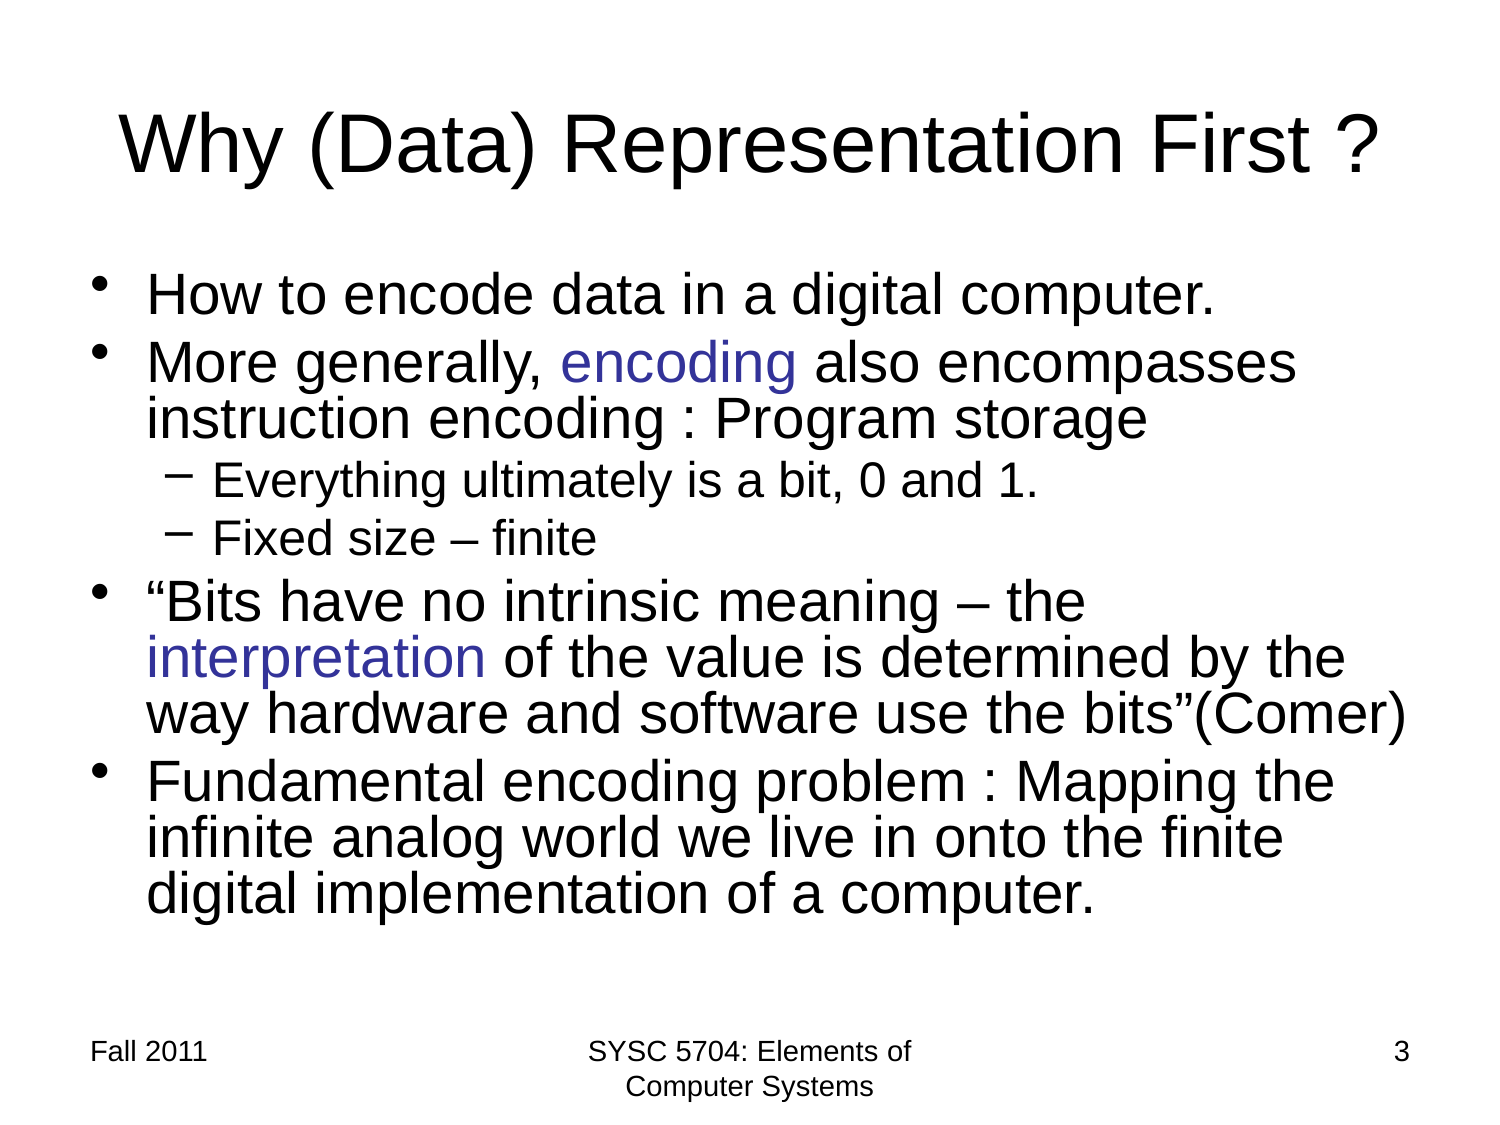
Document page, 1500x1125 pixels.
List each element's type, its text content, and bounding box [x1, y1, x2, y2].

title Why (Data) Representation First ? [74, 44, 1426, 233]
list How to encode data in a digital computer. More generally, encoding also encompasses instruction encoding : Program storage Everything ultimately is a bit, 0 and 1. Fixed size – finite “Bits have no intrinsic meaning – the interpretation of the value is determined by the way hardware and software use the bits”(Comer) Fundamental encoding problem : Mapping the infinite analog world we live in onto the finite digital implementation of a computer. [74, 262, 1426, 1006]
slide_number Fall 2011 [74, 1024, 426, 1103]
slide_number 3 [1074, 1024, 1426, 1103]
footer SYSC 5704: Elements of Computer Systems [512, 1024, 988, 1103]
